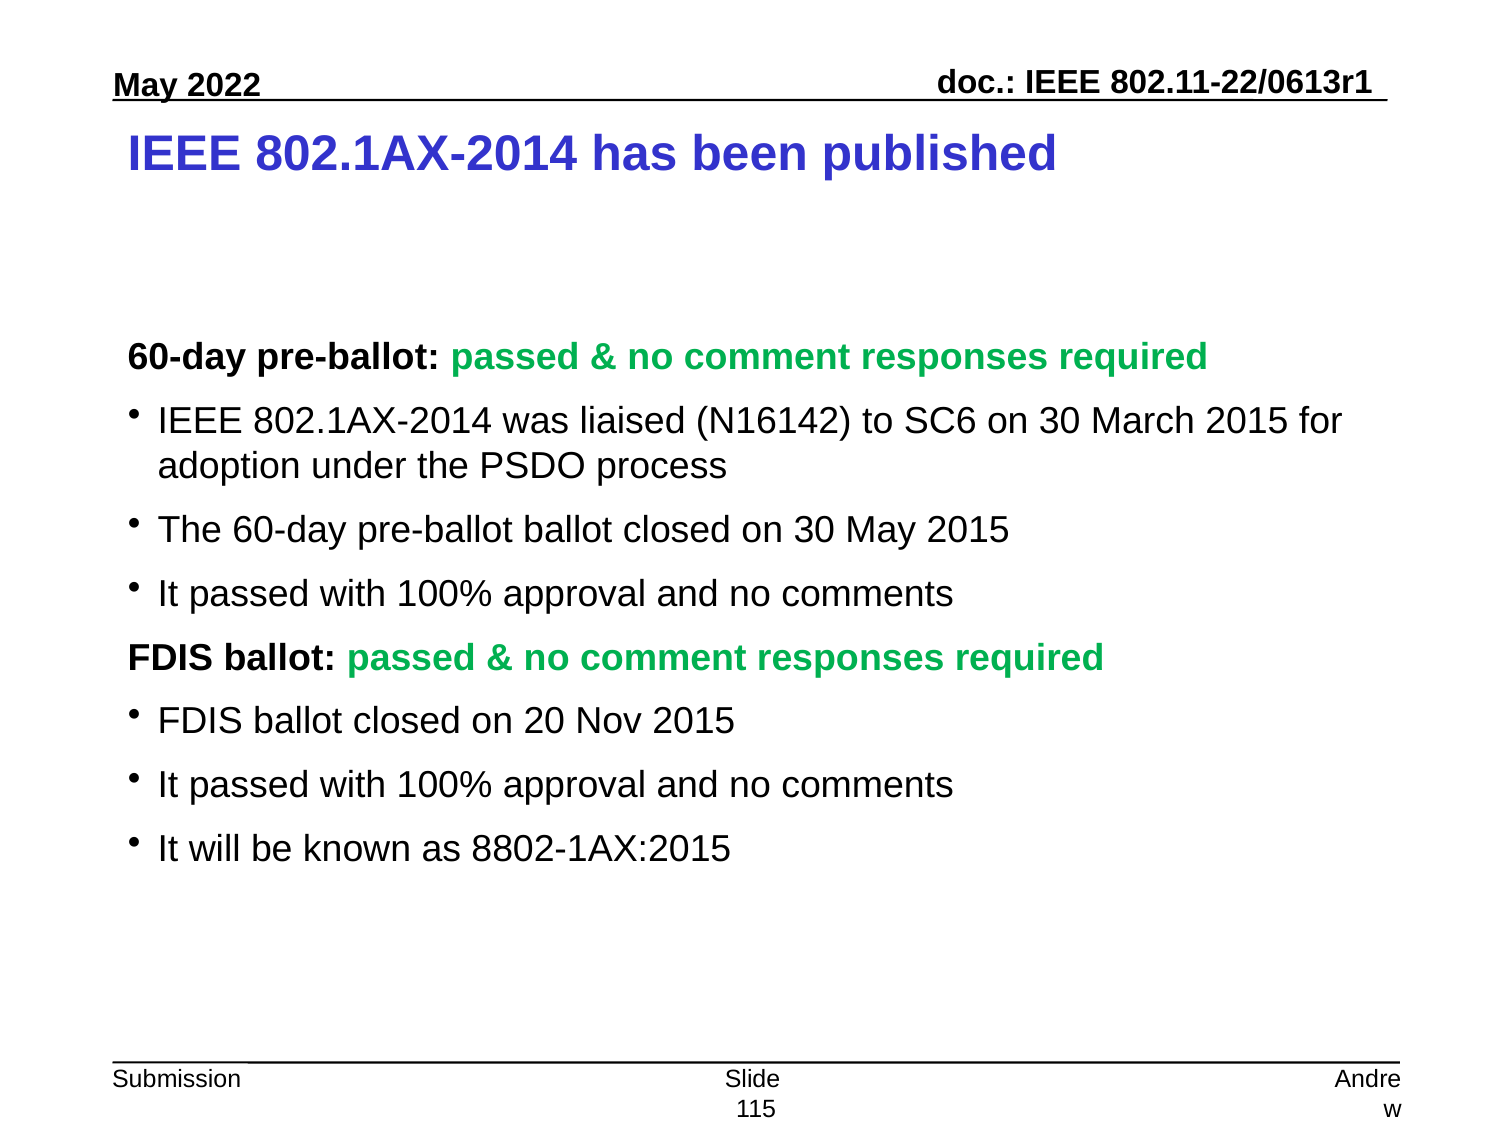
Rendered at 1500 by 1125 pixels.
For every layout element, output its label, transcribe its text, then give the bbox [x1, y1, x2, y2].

slide_number Slide 115 [709, 1061, 803, 1093]
list 60-day pre-ballot: passed & no comment responses required IEEE 802.1AX-2014 was liaised (N16142) to SC6 on 30 March 2015 for adoption under the PSDO process The 60-day pre-ballot ballot closed on 30 May 2015 It passed with 100% approval and no comments FDIS ballot: passed & no comment responses required FDIS ballot closed on 20 Nov 2015 It passed with 100% approval and no comments It will be known as 8802-1AX:2015 [112, 324, 1388, 1000]
footer Andrew Myles, Cisco [1320, 1061, 1402, 1093]
title IEEE 802.1AX-2014 has been published [112, 112, 1388, 288]
